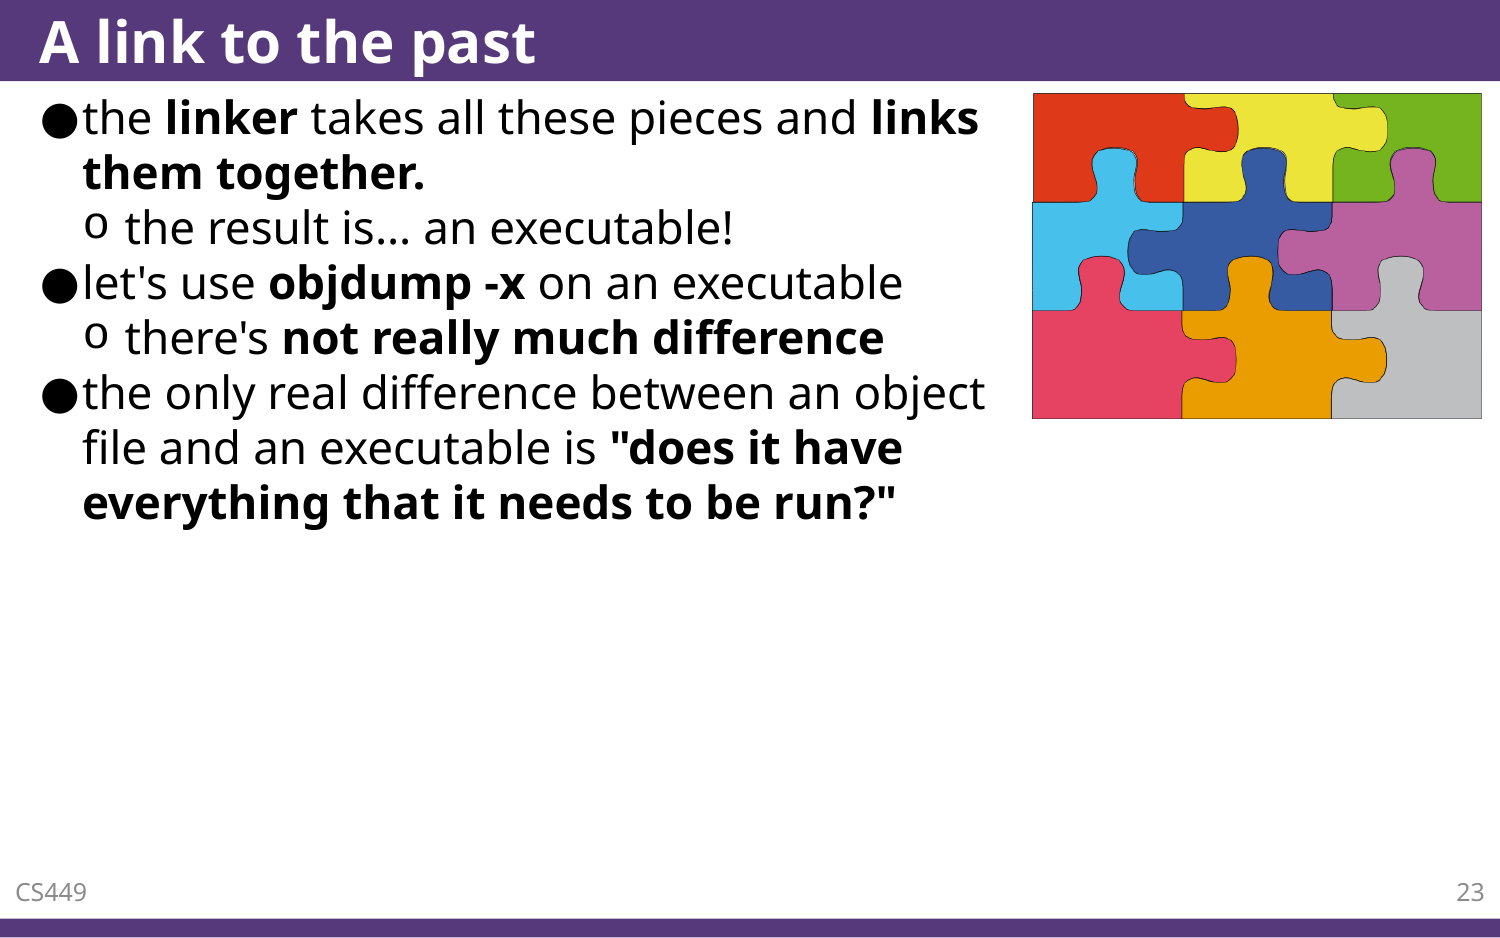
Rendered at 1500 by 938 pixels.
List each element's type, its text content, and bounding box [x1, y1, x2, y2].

picture [1032, 93, 1482, 419]
slide_number 23 [1387, 868, 1500, 919]
footer CS449 [0, 868, 200, 919]
list the linker takes all these pieces and links them together. the result is… an executable! let's use objdump -x on an executable there's not really much difference the only real difference between an object file and an executable is "does it have everything that it needs to be run?" [24, 81, 1033, 844]
title A link to the past [24, 0, 1500, 82]
